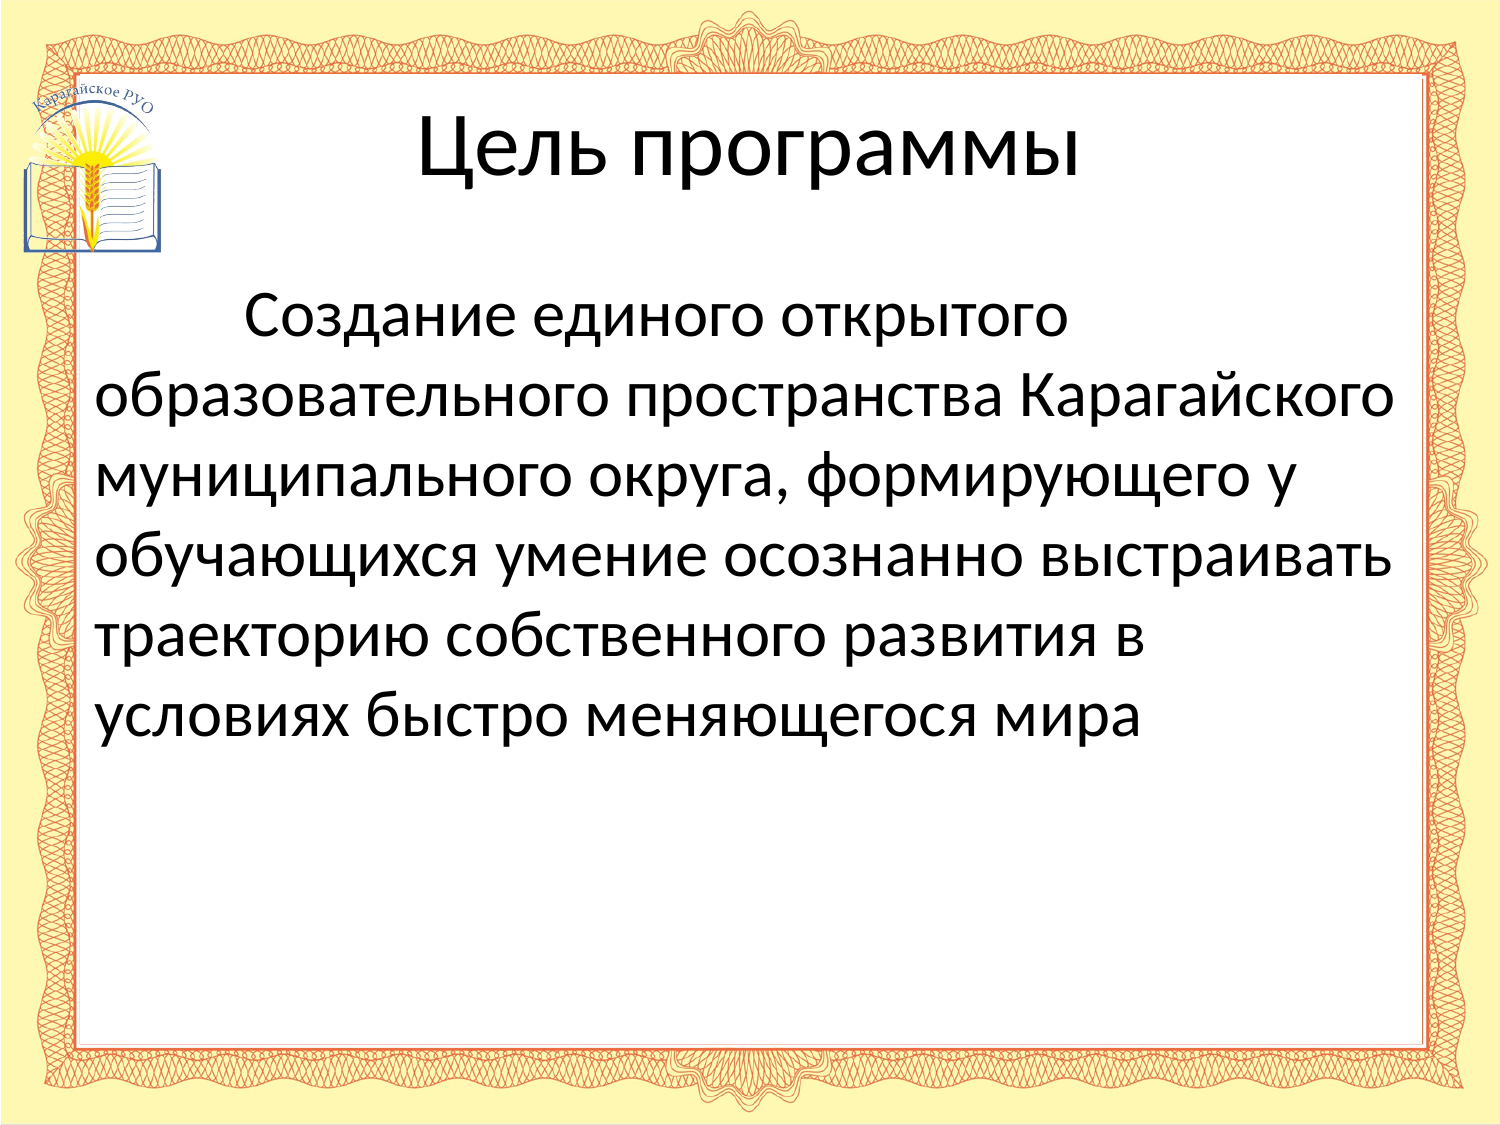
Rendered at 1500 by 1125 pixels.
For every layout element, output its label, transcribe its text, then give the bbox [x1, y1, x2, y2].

picture [0, 0, 1500, 1125]
title Цель программы [75, 45, 1425, 233]
list Создание единого открытого образовательного пространства Карагайского муниципального округа, формирующего у обучающихся умение осознанно выстраивать траекторию собственного развития в условиях быстро меняющегося мира [23, 262, 1425, 1005]
